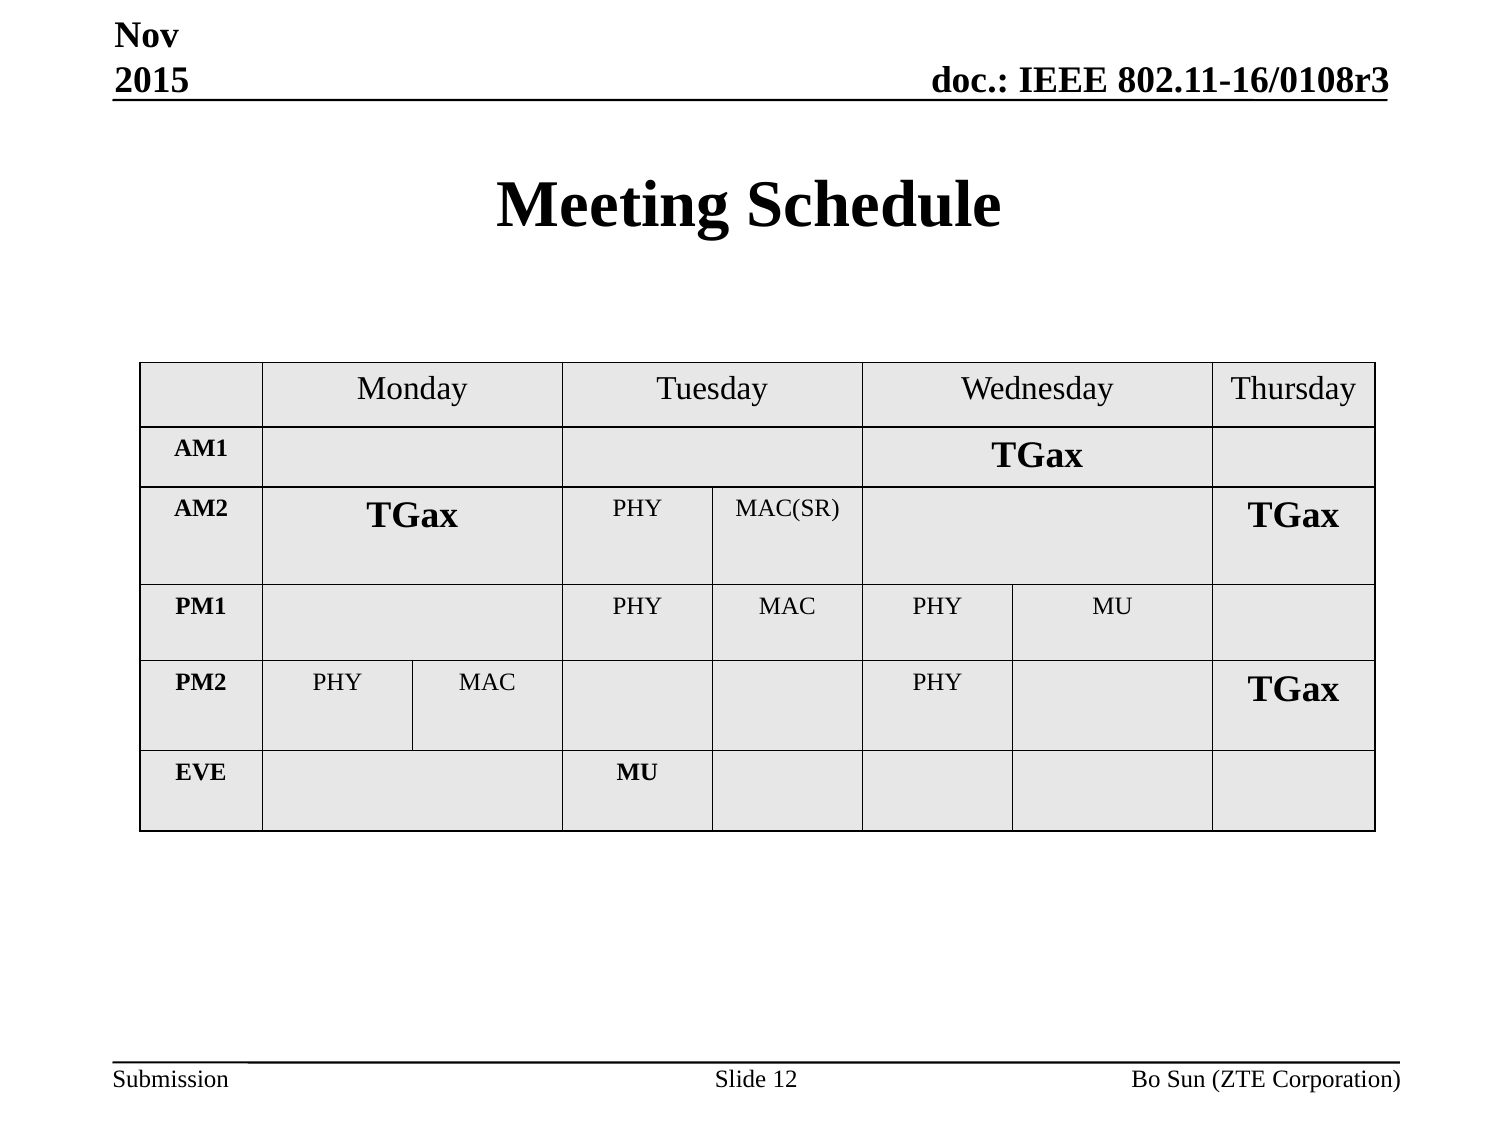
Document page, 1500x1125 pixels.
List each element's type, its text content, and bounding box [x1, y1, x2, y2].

table_cell [713, 661, 862, 750]
table_cell [863, 488, 1212, 584]
table_cell [563, 661, 712, 750]
table_cell MAC [413, 661, 562, 750]
table_cell PHY [263, 661, 412, 750]
slide_number Slide 12 [712, 1061, 800, 1093]
table_header Wednesday [863, 363, 1212, 426]
table_header Monday [263, 363, 562, 426]
table_cell [1213, 585, 1374, 660]
table_cell PHY [563, 585, 712, 660]
table_cell TGax [863, 428, 1212, 486]
table_cell TGax [1213, 488, 1374, 584]
table_cell [263, 428, 562, 486]
table_cell PHY [863, 661, 1012, 750]
table_cell MU [563, 751, 712, 830]
table_cell TGax [1213, 661, 1374, 750]
table_cell MAC [713, 585, 862, 660]
table_cell AM2 [141, 488, 262, 584]
table_cell AM1 [141, 428, 262, 486]
table_cell TGax [263, 488, 562, 584]
table_cell [263, 751, 562, 830]
table_cell [713, 751, 862, 830]
table_cell [1013, 661, 1212, 750]
table_cell [1013, 751, 1212, 830]
table_cell [263, 585, 562, 660]
table_header Thursday [1213, 363, 1374, 426]
table_cell PM1 [141, 585, 262, 660]
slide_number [114, 54, 259, 101]
table_cell [563, 428, 862, 486]
table_cell [1213, 428, 1374, 486]
footer Bo Sun (ZTE Corporation) [1128, 1061, 1402, 1125]
table_cell [1213, 751, 1374, 830]
title Meeting Schedule [112, 112, 1388, 288]
table_cell MAC(SR) [713, 488, 862, 584]
table_cell PHY [563, 488, 712, 584]
table_header Tuesday [563, 363, 862, 426]
table_header [141, 363, 262, 426]
table_cell PHY [863, 585, 1012, 660]
table_cell EVE [141, 751, 262, 830]
table_cell [863, 751, 1012, 830]
table_cell MU [1013, 585, 1212, 660]
table_cell PM2 [141, 661, 262, 750]
